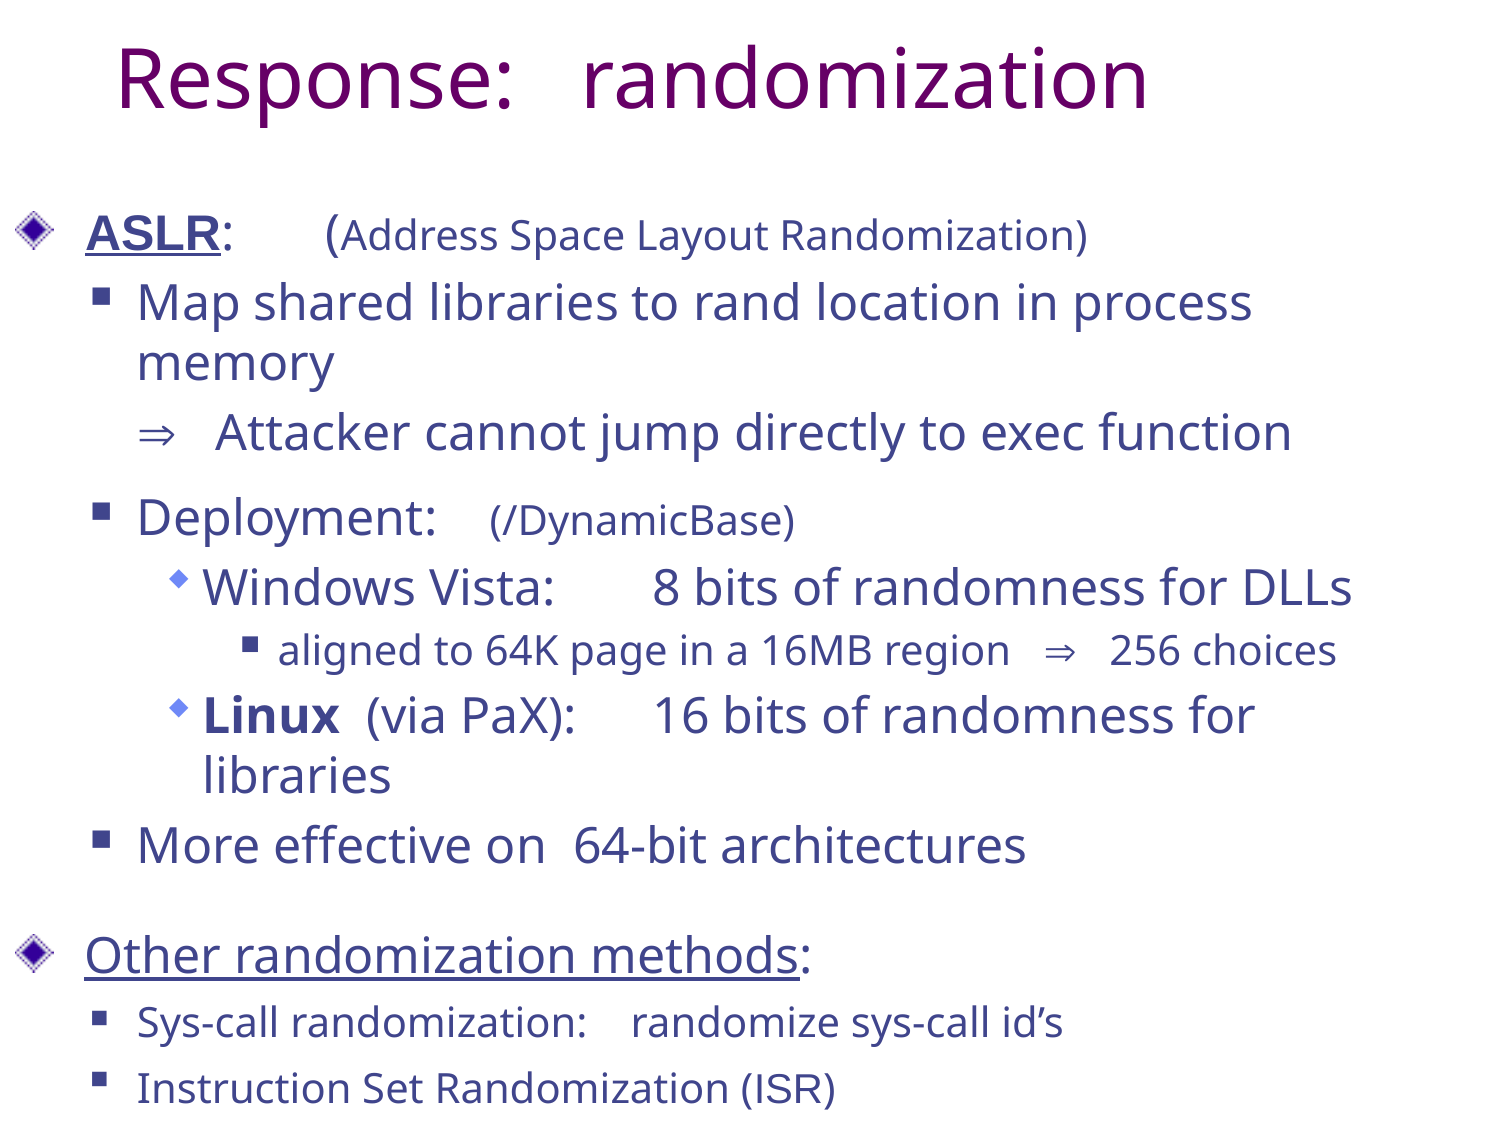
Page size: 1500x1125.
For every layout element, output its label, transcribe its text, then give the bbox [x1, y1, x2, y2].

picture [15, 211, 54, 250]
list ASLR: (Address Space Layout Randomization) Map shared libraries to rand location in process memory  Attacker cannot jump directly to exec function Deployment: (/DynamicBase) Windows Vista: 8 bits of randomness for DLLs aligned to 64K page in a 16MB region  256 choices Linux (via PaX): 16 bits of randomness for libraries More effective on 64-bit architectures Other randomization methods: Sys-call randomization: randomize sys-call id’s Instruction Set Randomization (ISR) Reversed stack direction [0, 174, 1463, 1075]
title Response: randomization [99, 22, 1375, 133]
picture [15, 934, 54, 973]
